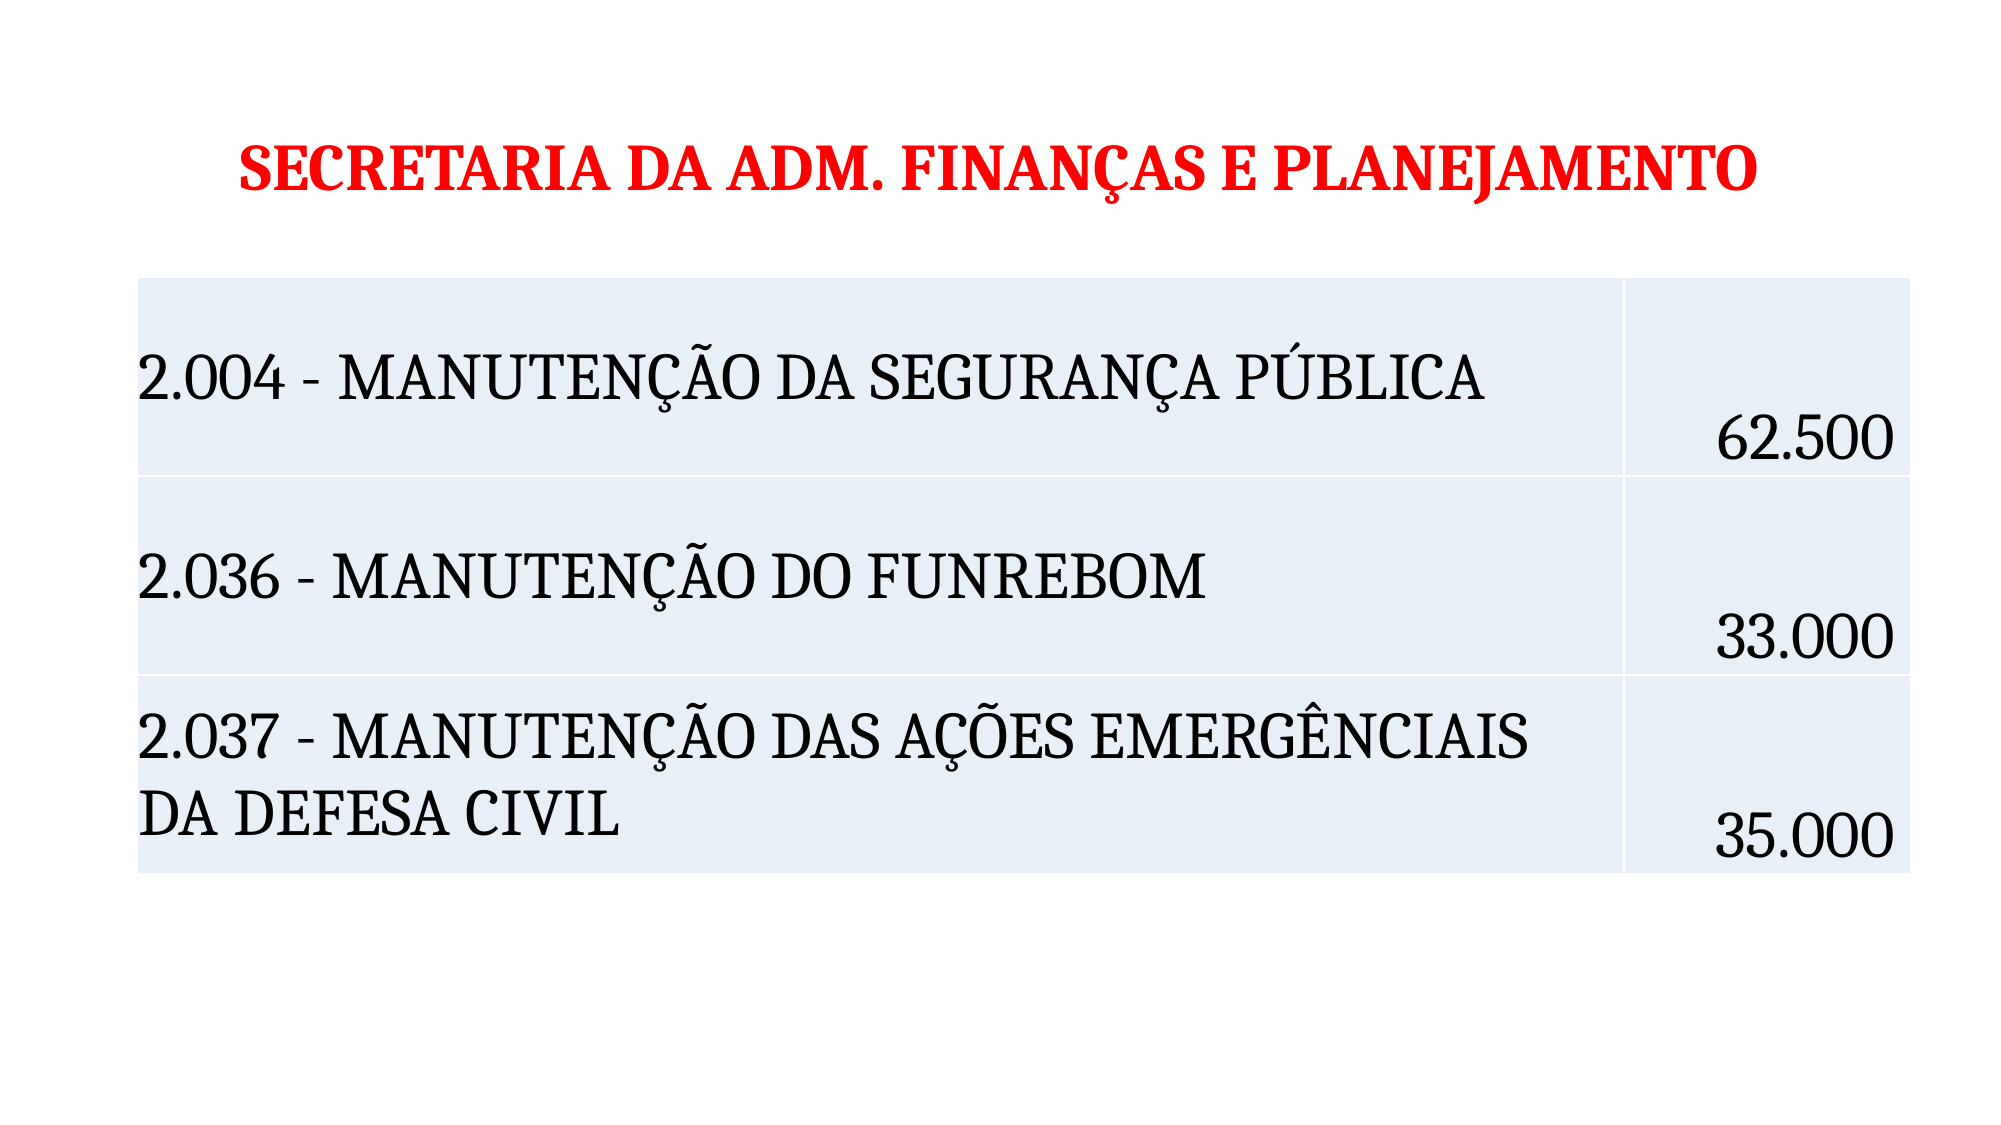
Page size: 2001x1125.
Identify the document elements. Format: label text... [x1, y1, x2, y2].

table_cell 35.000 [1625, 676, 1910, 873]
table_cell 33.000 [1625, 477, 1910, 674]
table_cell 2.036 - MANUTENÇÃO DO FUNREBOM [138, 477, 1623, 674]
title SECRETARIA DA ADM. FINANÇAS E PLANEJAMENTO [137, 59, 1863, 276]
table_header 62.500 [1625, 278, 1910, 475]
table_header 2.004 - MANUTENÇÃO DA SEGURANÇA PÚBLICA [138, 278, 1623, 475]
table_cell 2.037 - MANUTENÇÃO DAS AÇÕES EMERGÊNCIAIS DA DEFESA CIVIL [138, 676, 1623, 873]
